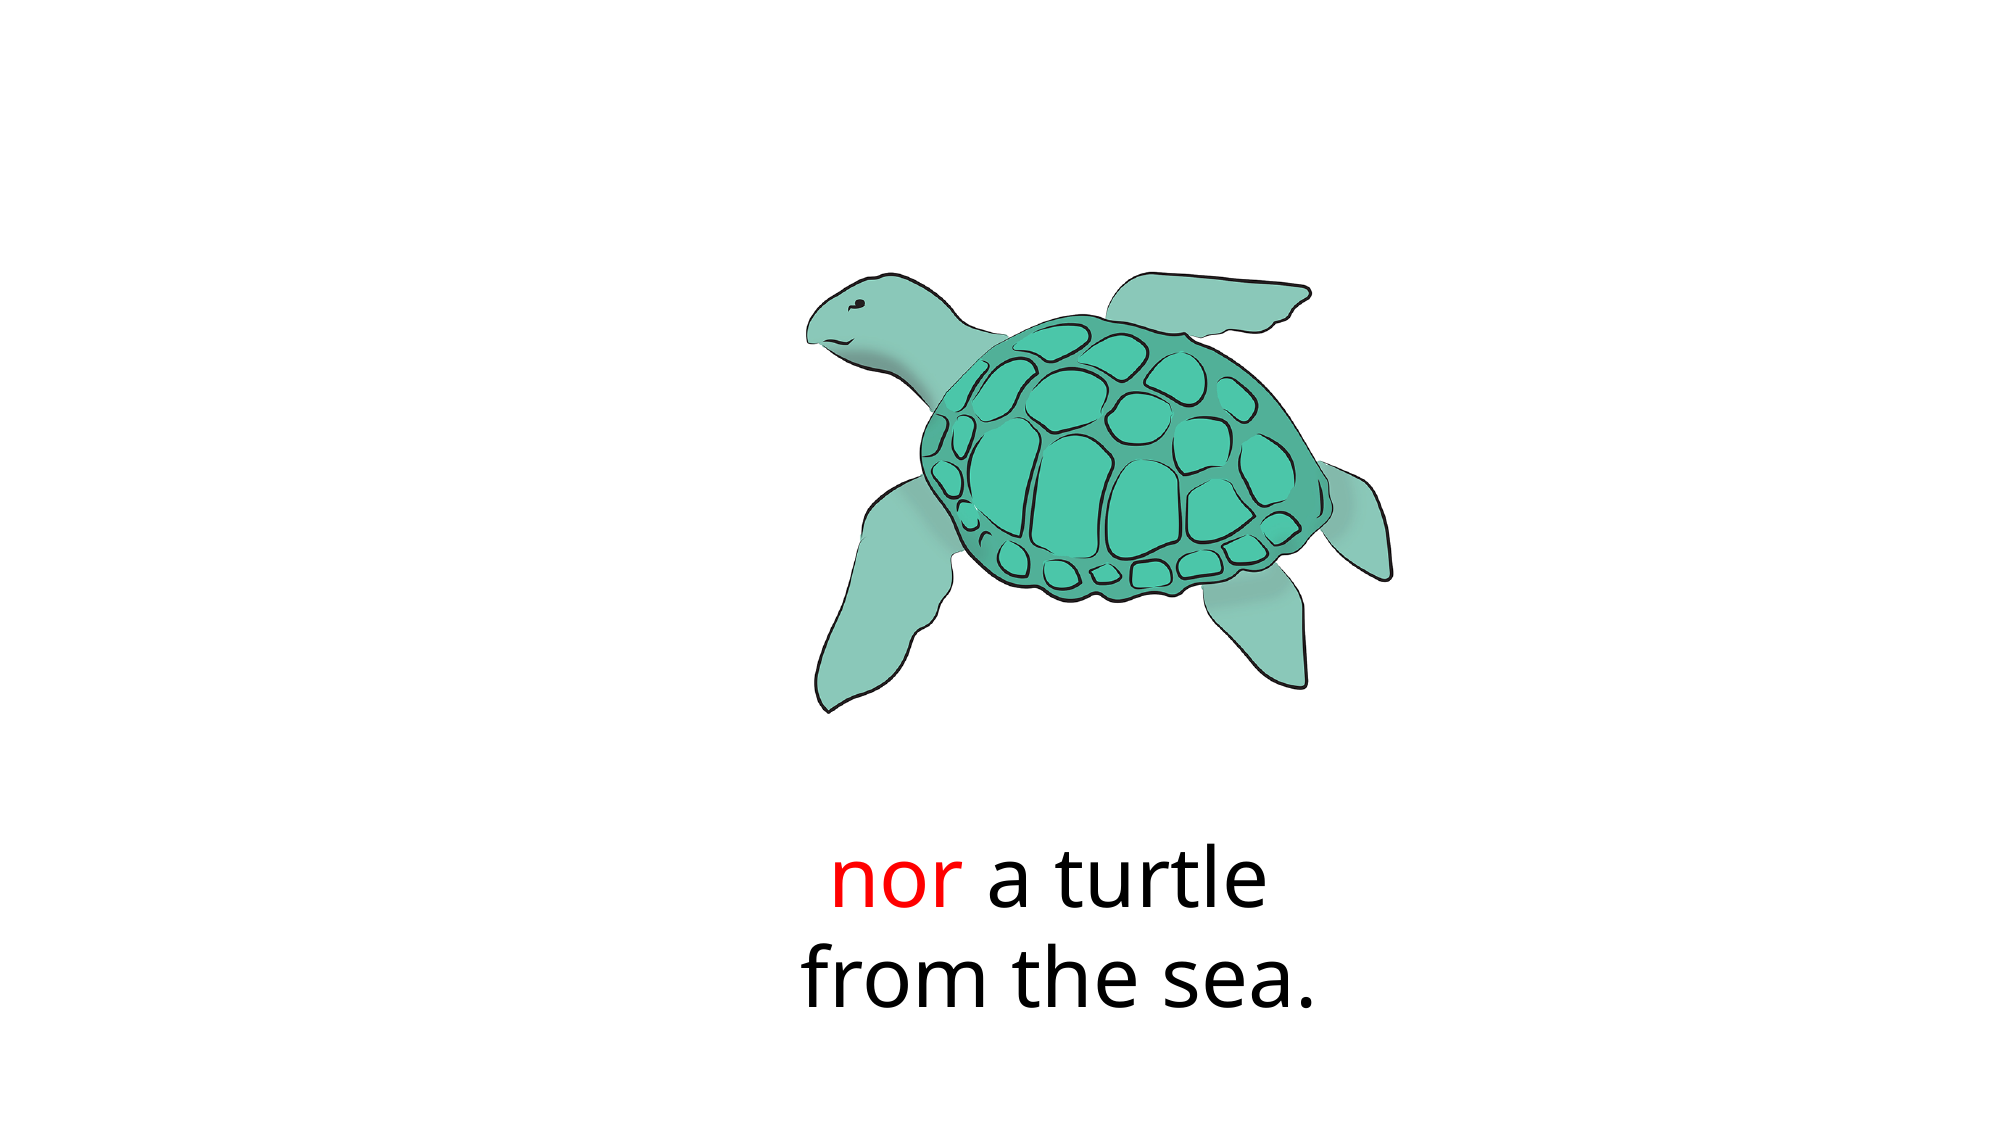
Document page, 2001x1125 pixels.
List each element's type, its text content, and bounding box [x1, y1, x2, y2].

picture [788, 248, 1406, 720]
text_box nor a turtle from the sea. [713, 816, 1406, 1032]
